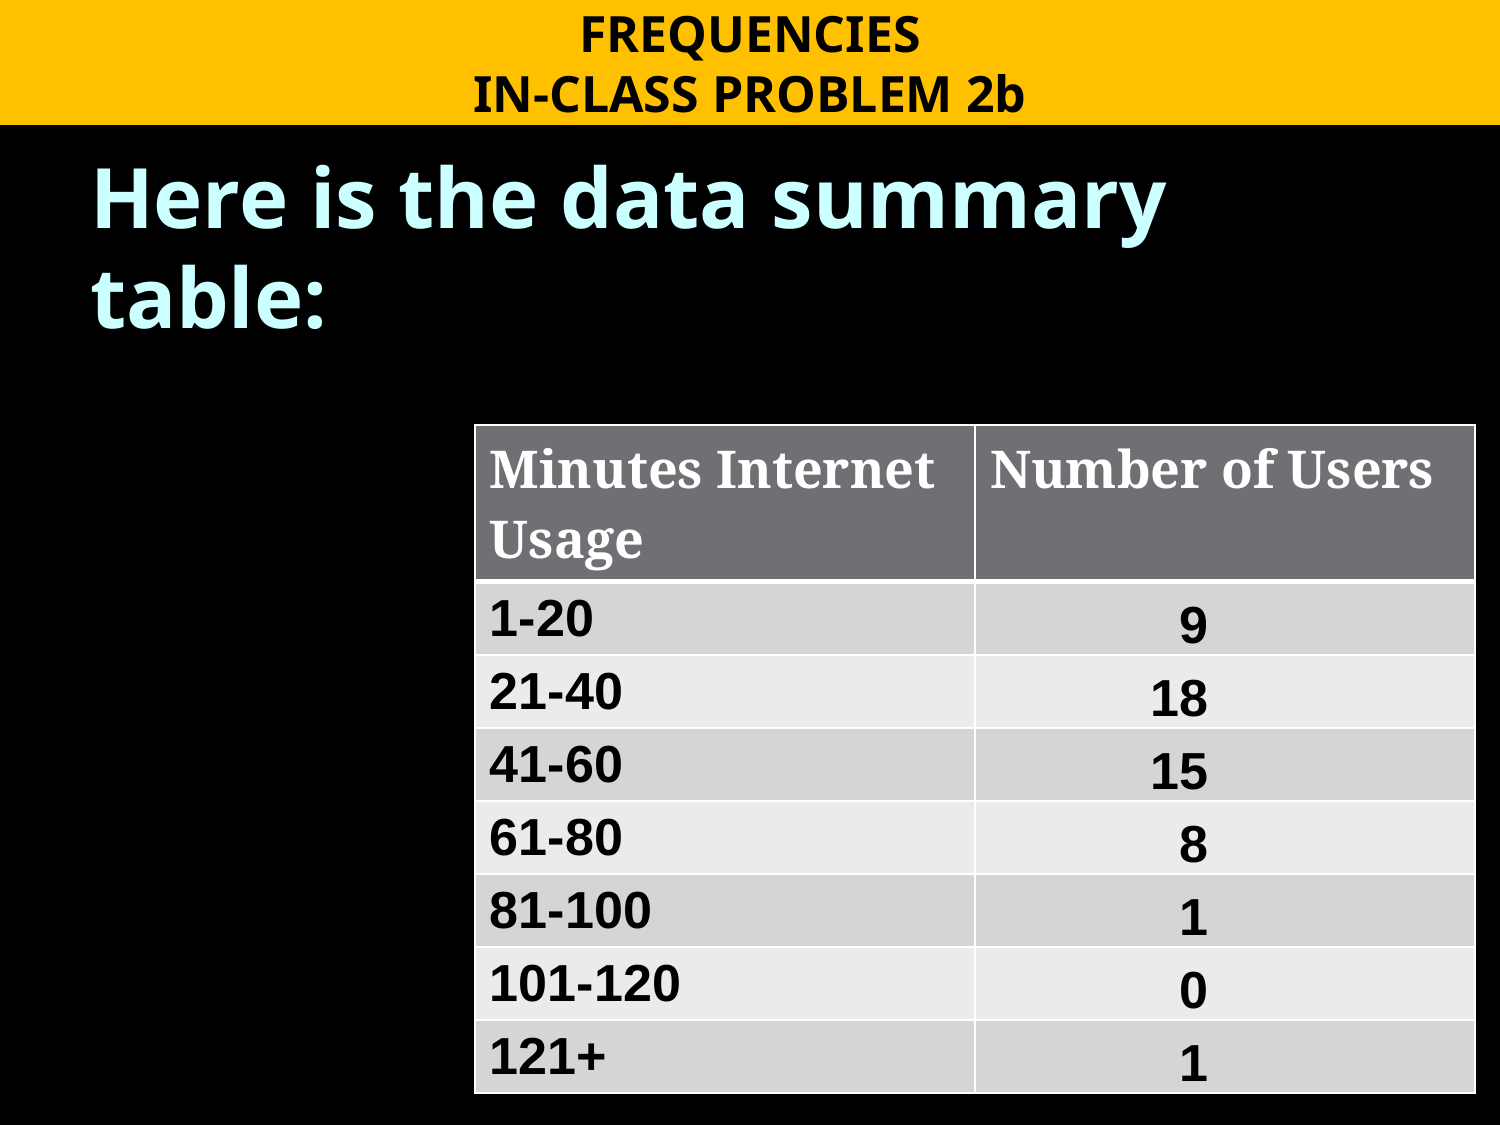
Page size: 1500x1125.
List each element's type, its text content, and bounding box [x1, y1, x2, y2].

table_cell 101-120 [476, 948, 974, 1019]
table_header Minutes Internet Usage [476, 426, 974, 579]
table_header Number of Users [976, 426, 1474, 579]
table_cell 0 [976, 948, 1474, 1019]
table_cell 1 [976, 1021, 1474, 1092]
table_cell 1 [976, 875, 1474, 946]
table_cell 8 [976, 802, 1474, 873]
table_cell 9 [976, 584, 1474, 654]
table_cell 121+ [476, 1021, 974, 1092]
table_cell 1-20 [476, 584, 974, 654]
table_cell 41-60 [476, 729, 974, 800]
text_box FREQUENCIES IN-CLASS PROBLEM 2b [0, 0, 1500, 125]
table_cell 15 [976, 729, 1474, 800]
table_cell 81-100 [476, 875, 974, 946]
table_cell 21-40 [476, 656, 974, 727]
table_cell 61-80 [476, 802, 974, 873]
table_cell 18 [976, 656, 1474, 727]
list Here is the data summary table: [75, 137, 1425, 1063]
